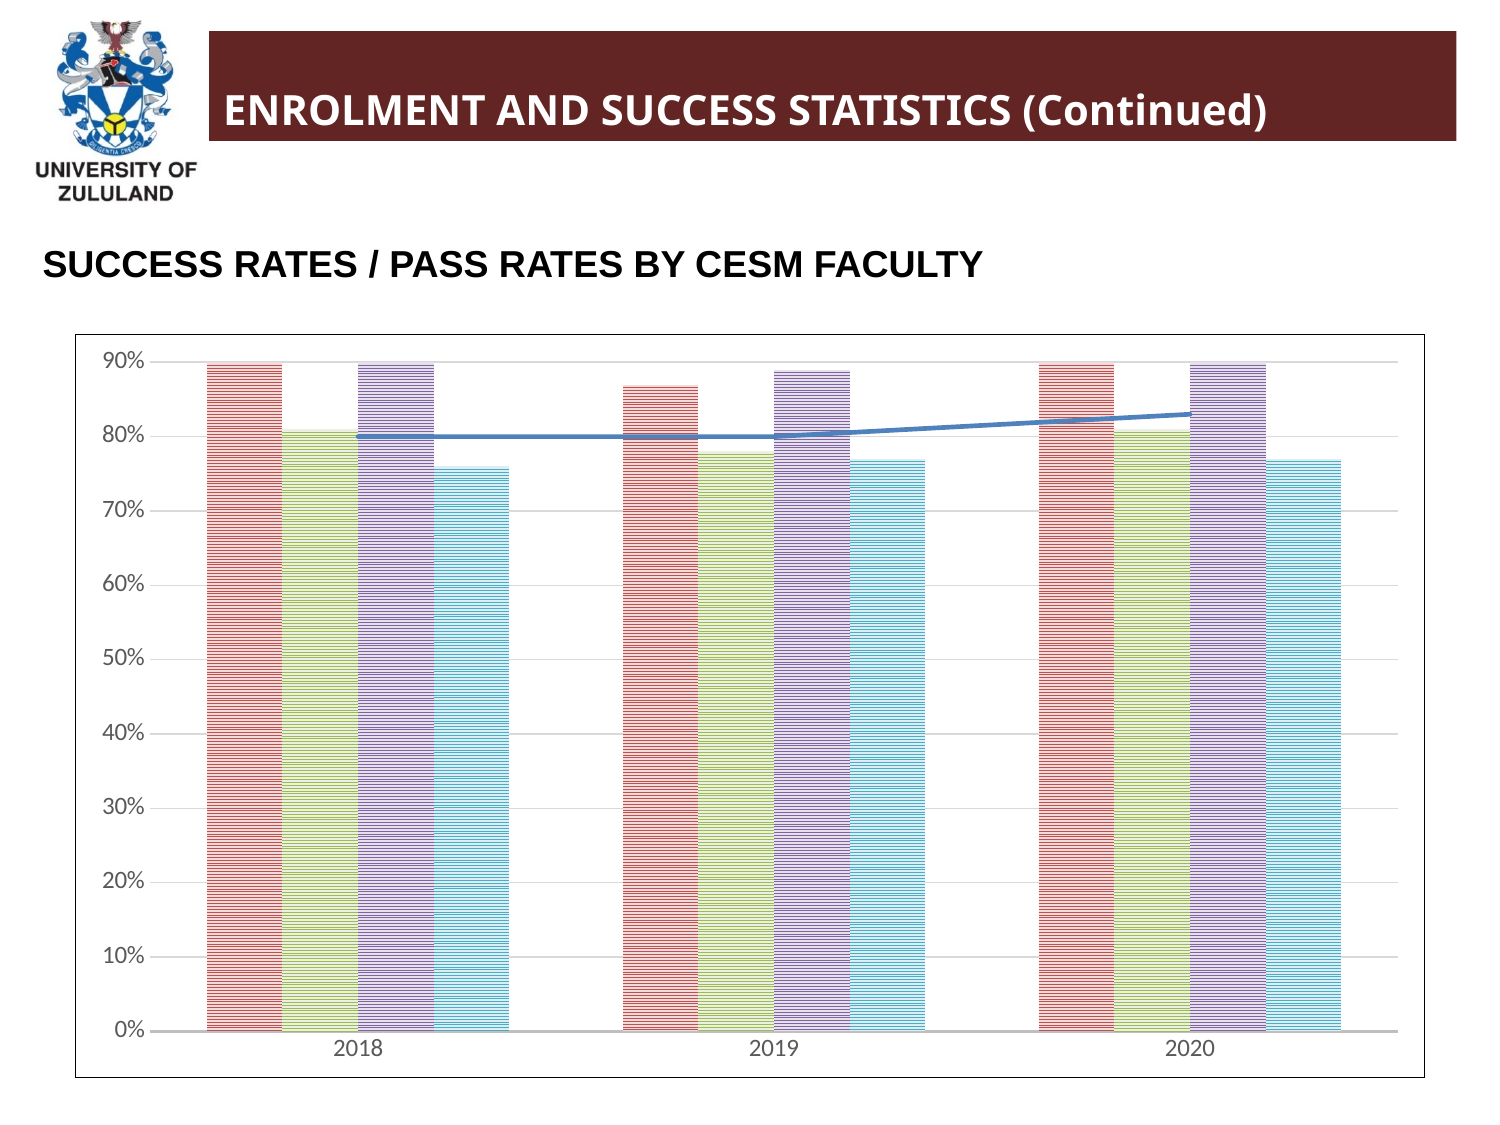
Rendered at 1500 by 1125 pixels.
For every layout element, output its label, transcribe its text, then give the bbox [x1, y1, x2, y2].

text_box ENROLMENT AND SUCCESS STATISTICS (Continued) [213, 31, 1457, 141]
chart [74, 334, 1426, 1078]
text_box SUCCESS RATES / PASS RATES BY CESM FACULTY [27, 233, 1070, 293]
picture [27, 20, 209, 208]
